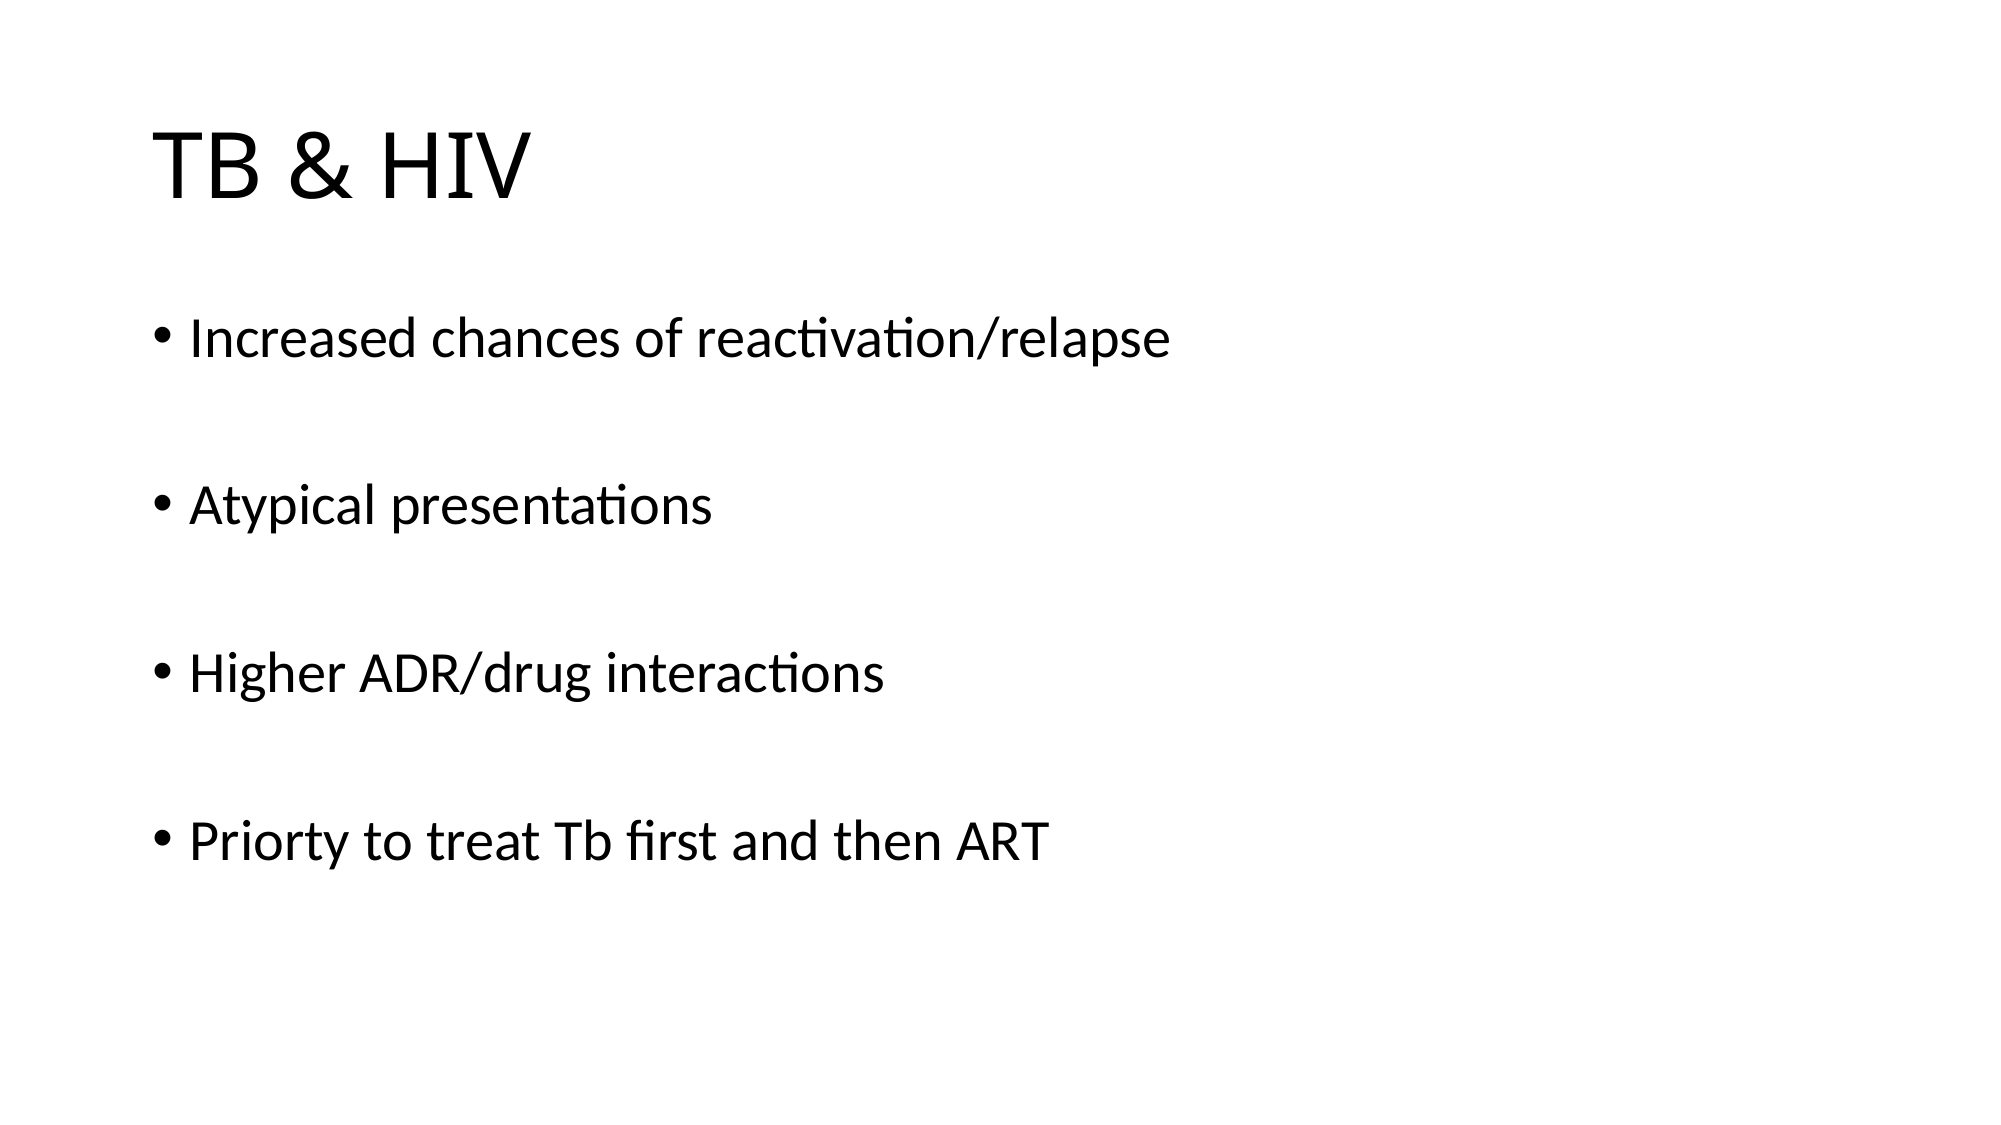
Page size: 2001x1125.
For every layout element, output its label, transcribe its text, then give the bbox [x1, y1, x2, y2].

list Increased chances of reactivation/relapse Atypical presentations Higher ADR/drug interactions Priorty to treat Tb first and then ART [137, 299, 1863, 1014]
title TB & HIV [137, 59, 1863, 278]
